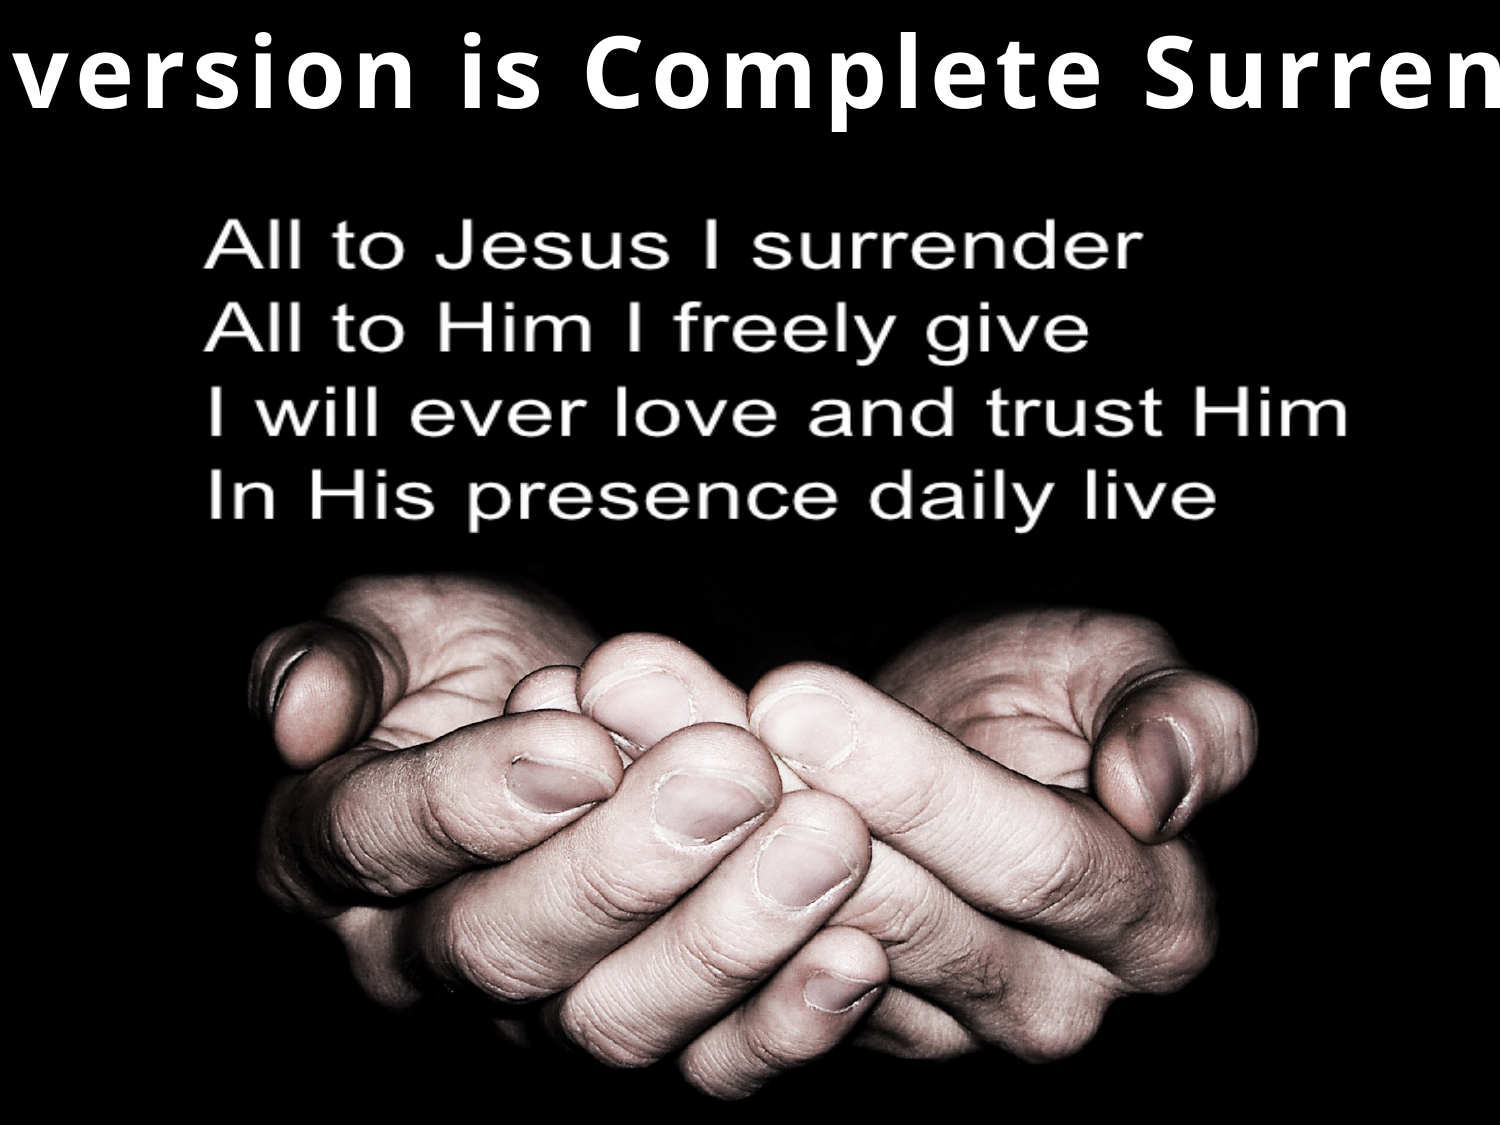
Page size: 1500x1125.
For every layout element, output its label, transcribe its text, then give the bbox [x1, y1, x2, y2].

text_box Conversion is Complete Surrender [0, 1, 1500, 136]
picture [152, 189, 1365, 1125]
